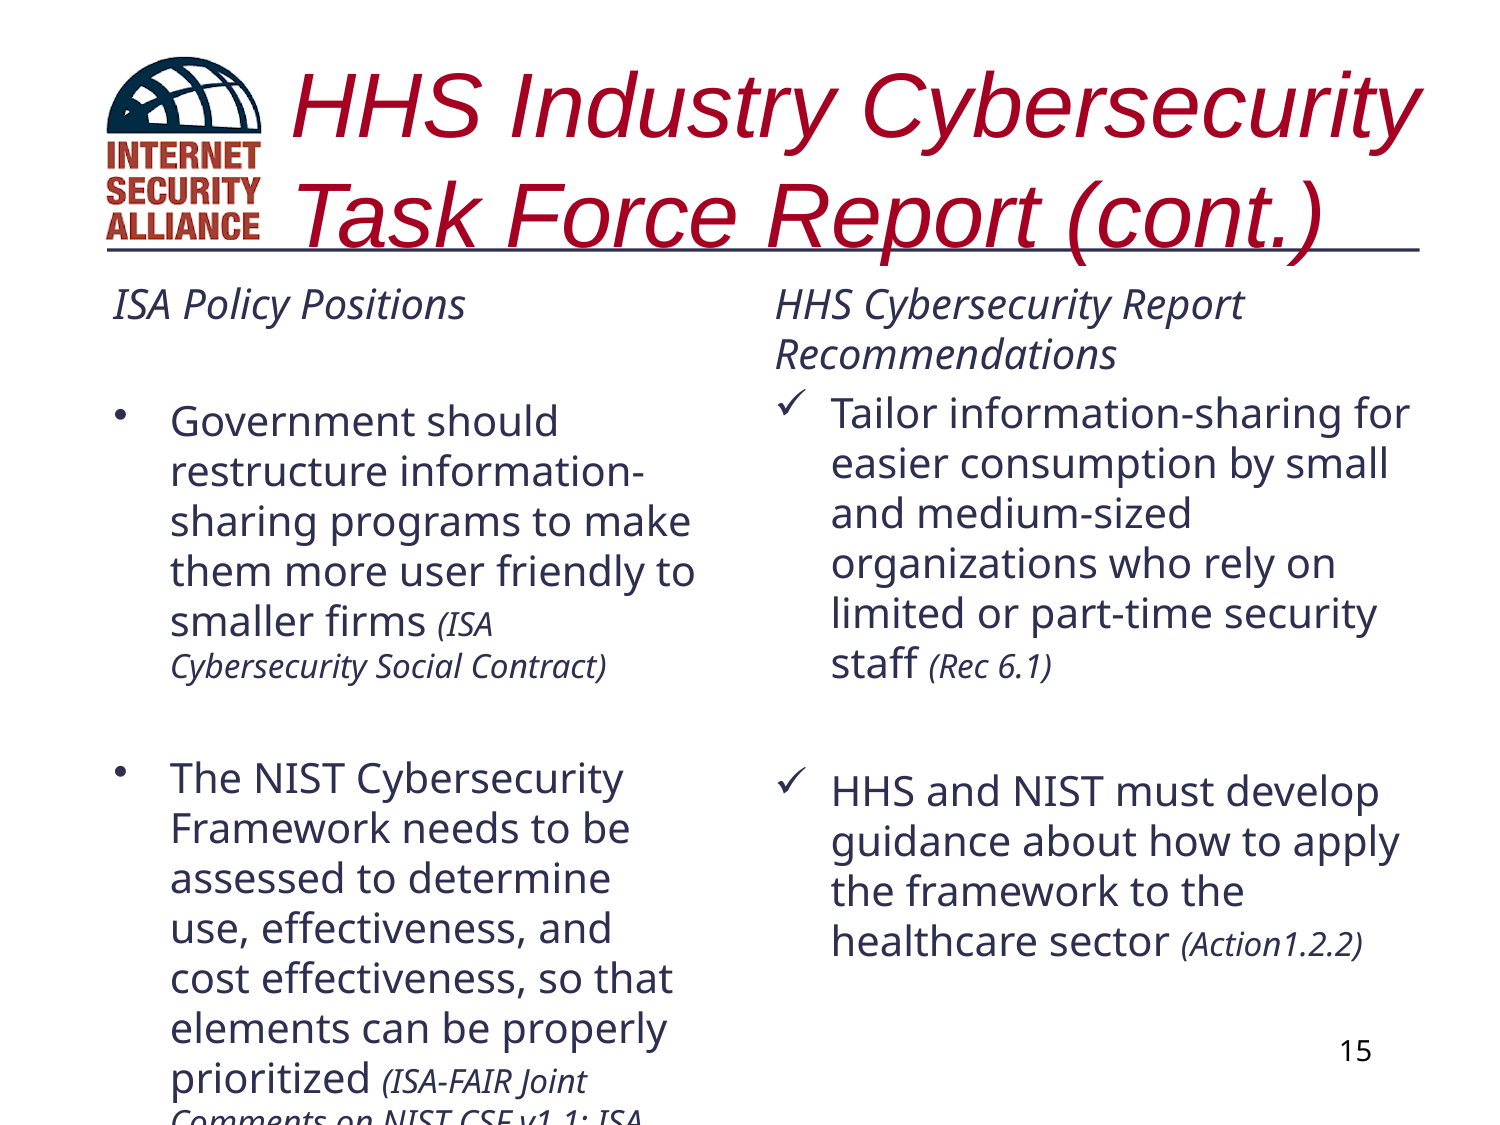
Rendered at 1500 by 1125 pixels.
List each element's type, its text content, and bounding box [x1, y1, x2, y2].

list ISA Policy Positions Government should restructure information-sharing programs to make them more user friendly to smaller firms (ISA Cybersecurity Social Contract) The NIST Cybersecurity Framework needs to be assessed to determine use, effectiveness, and cost effectiveness, so that elements can be properly prioritized (ISA-FAIR Joint Comments on NIST CSF v1.1; ISA Cybersecurity Social Contract) [98, 270, 713, 946]
picture [99, 49, 266, 250]
slide_number 15 [1074, 1024, 1388, 1101]
text_box HHS Cybersecurity Report Recommendations Tailor information-sharing for easier consumption by small and medium-sized organizations who rely on limited or part-time security staff (Rec 6.1) HHS and NIST must develop guidance about how to apply the framework to the healthcare sector (Action1.2.2) [759, 270, 1461, 946]
title HHS Industry Cybersecurity Task Force Report (cont.) [274, 62, 1451, 251]
